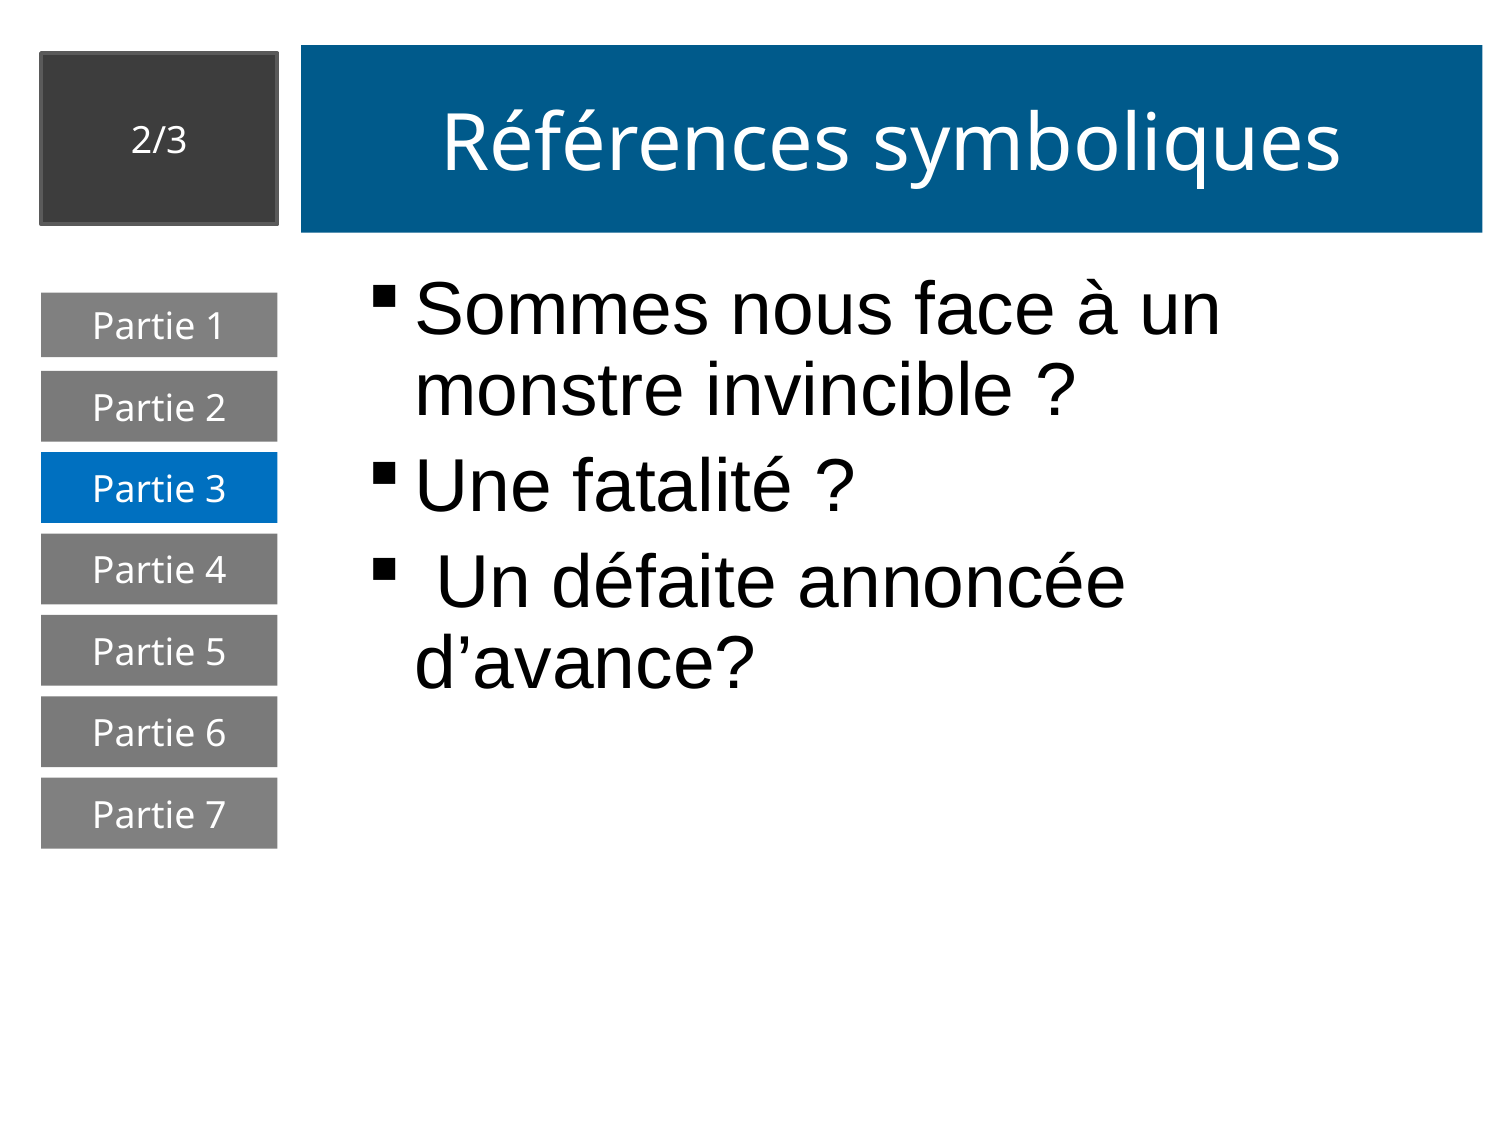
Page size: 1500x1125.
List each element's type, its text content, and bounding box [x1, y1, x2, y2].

list Sommes nous face à un monstre invincible ? Une fatalité ? Un défaite annoncée d’avance? [277, 262, 1483, 768]
text_box 2/3 [39, 51, 279, 226]
text_box Partie 1 [39, 291, 279, 359]
text_box Partie 6 [39, 694, 279, 769]
text_box Partie 2 [39, 369, 279, 444]
text_box Partie 3 [39, 450, 279, 525]
text_box Partie 7 [39, 776, 279, 851]
title Références symboliques [301, 45, 1483, 233]
text_box Partie 4 [39, 531, 279, 606]
text_box Partie 5 [39, 613, 279, 688]
